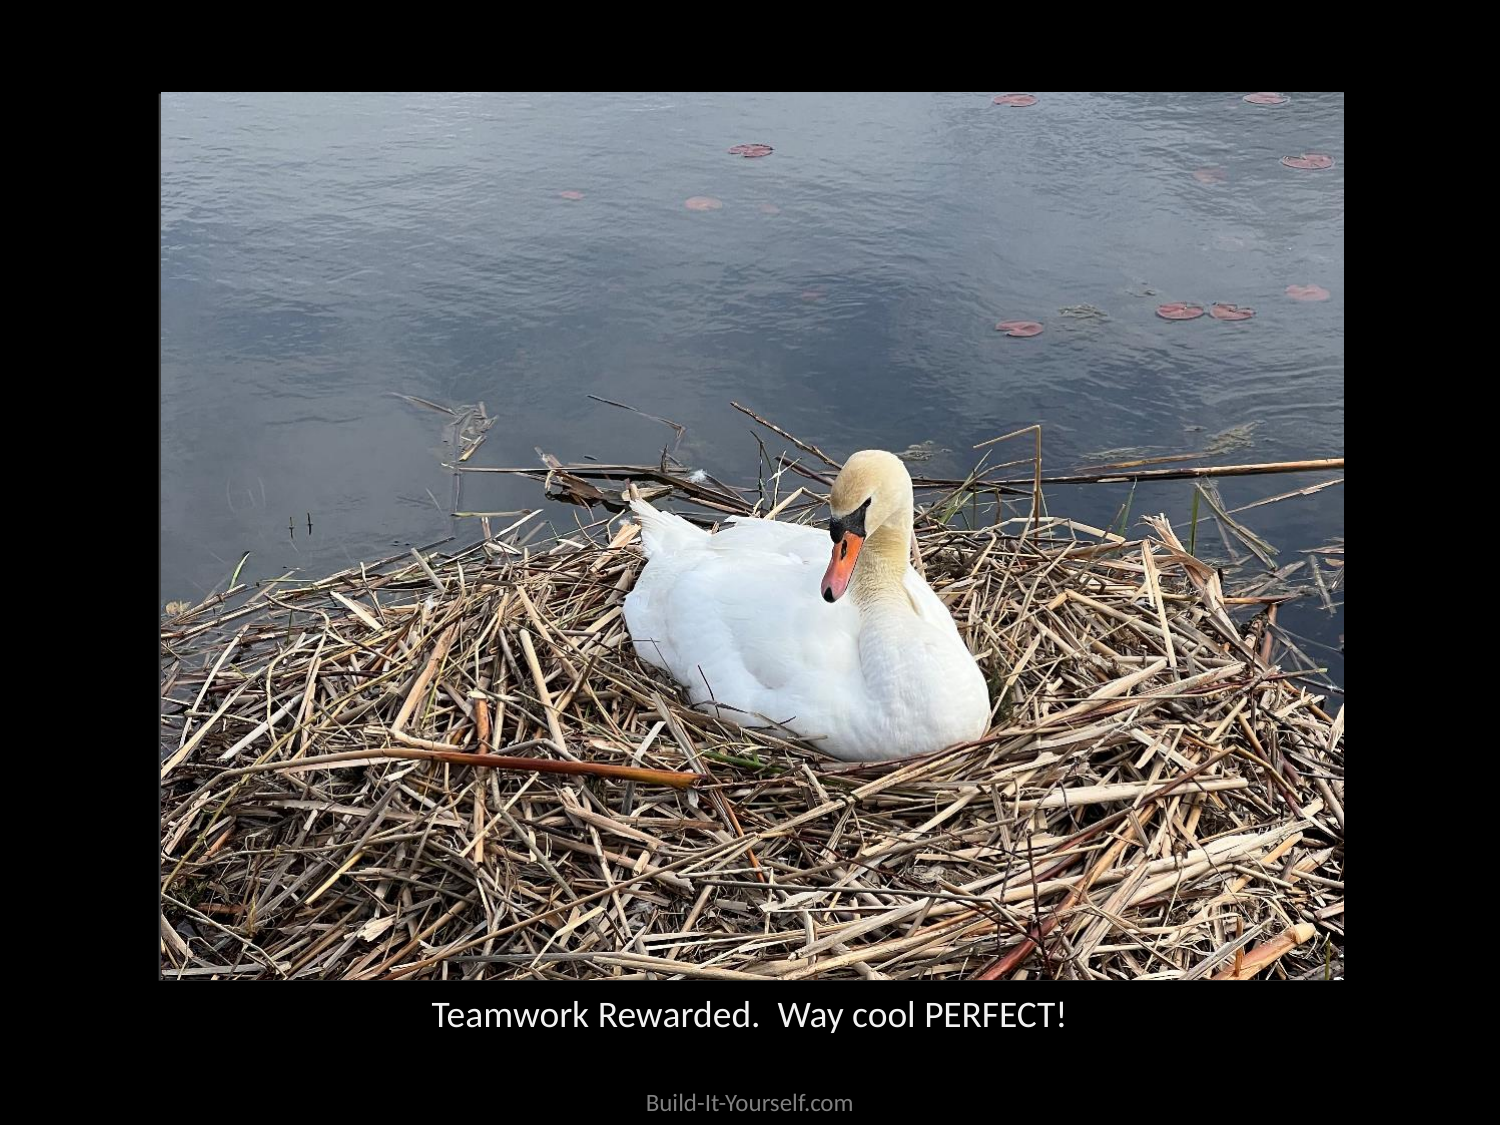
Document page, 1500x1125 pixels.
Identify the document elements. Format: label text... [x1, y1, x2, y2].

picture [161, 92, 1344, 980]
text_box [158, 93, 1342, 982]
text_box Teamwork Rewarded. Way cool PERFECT! [416, 982, 1083, 1043]
text_box Build-It-Yourself.com [630, 1079, 869, 1125]
